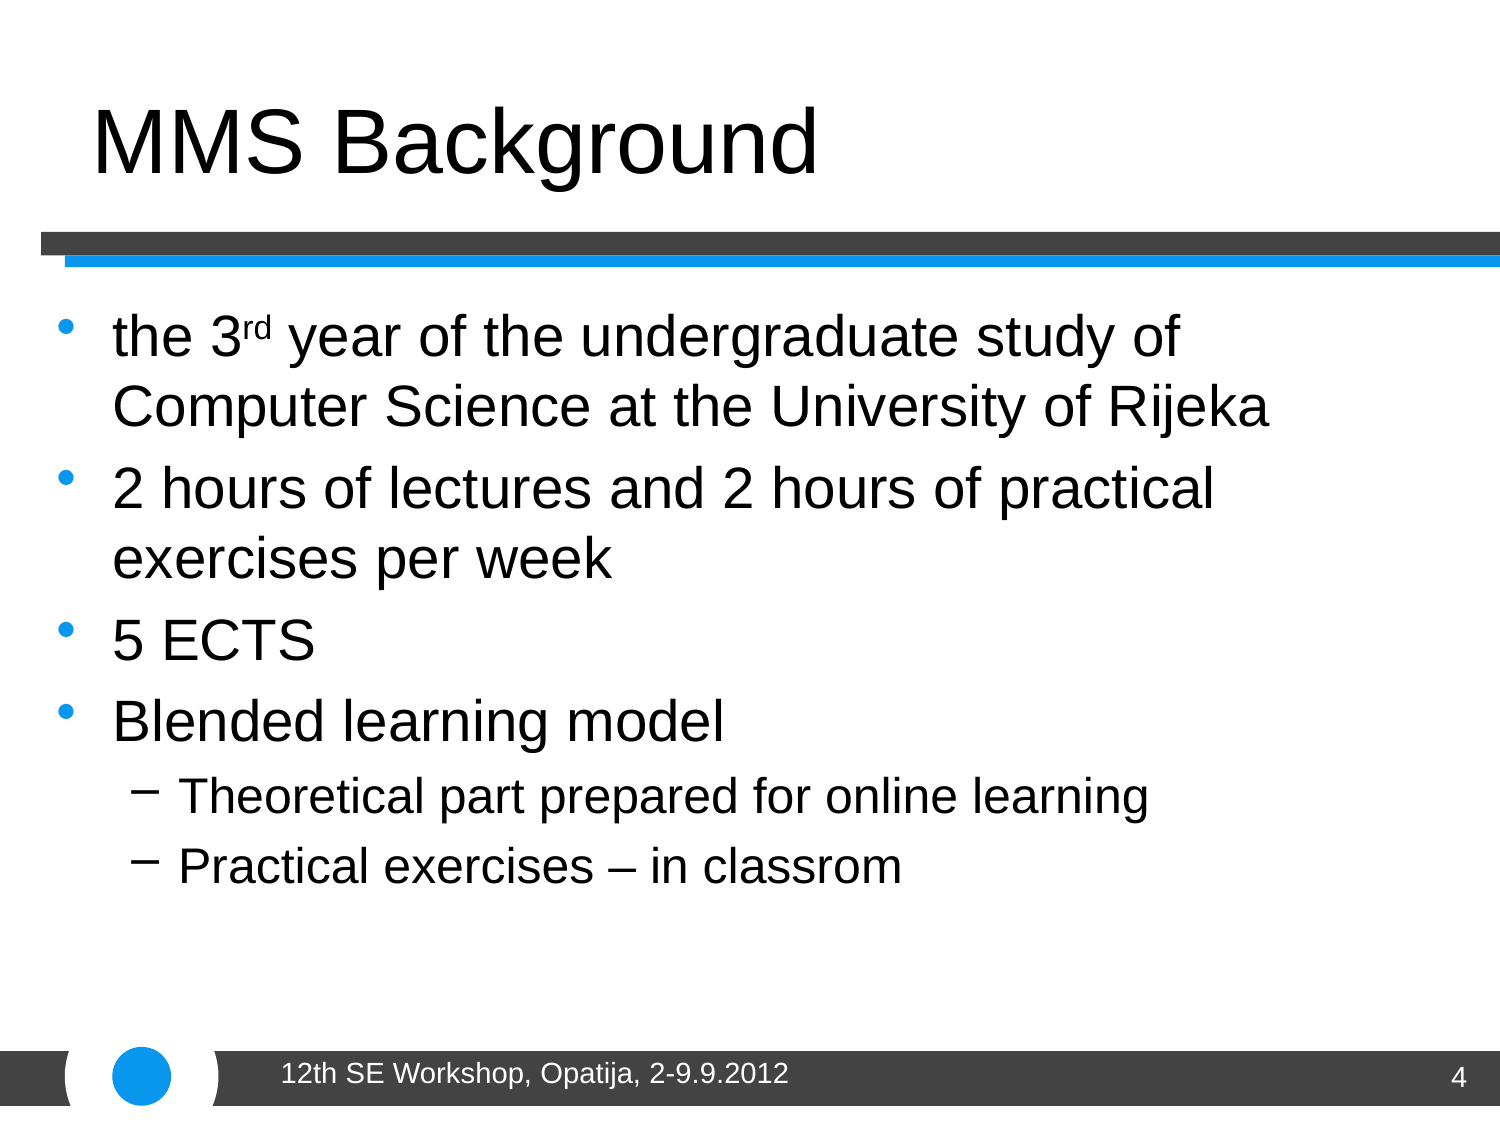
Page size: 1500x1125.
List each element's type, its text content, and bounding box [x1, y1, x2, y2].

title MMS Background [76, 42, 1389, 231]
list the 3rd year of the undergraduate study of Computer Science at the University of Rijeka 2 hours of lectures and 2 hours of practical exercises per week 5 ECTS Blended learning model Theoretical part prepared for online learning Practical exercises – in classrom [40, 290, 1392, 1034]
footer 12th SE Workshop, Opatija, 2-9.9.2012 [265, 1046, 1365, 1125]
slide_number 4 [1399, 1051, 1483, 1125]
